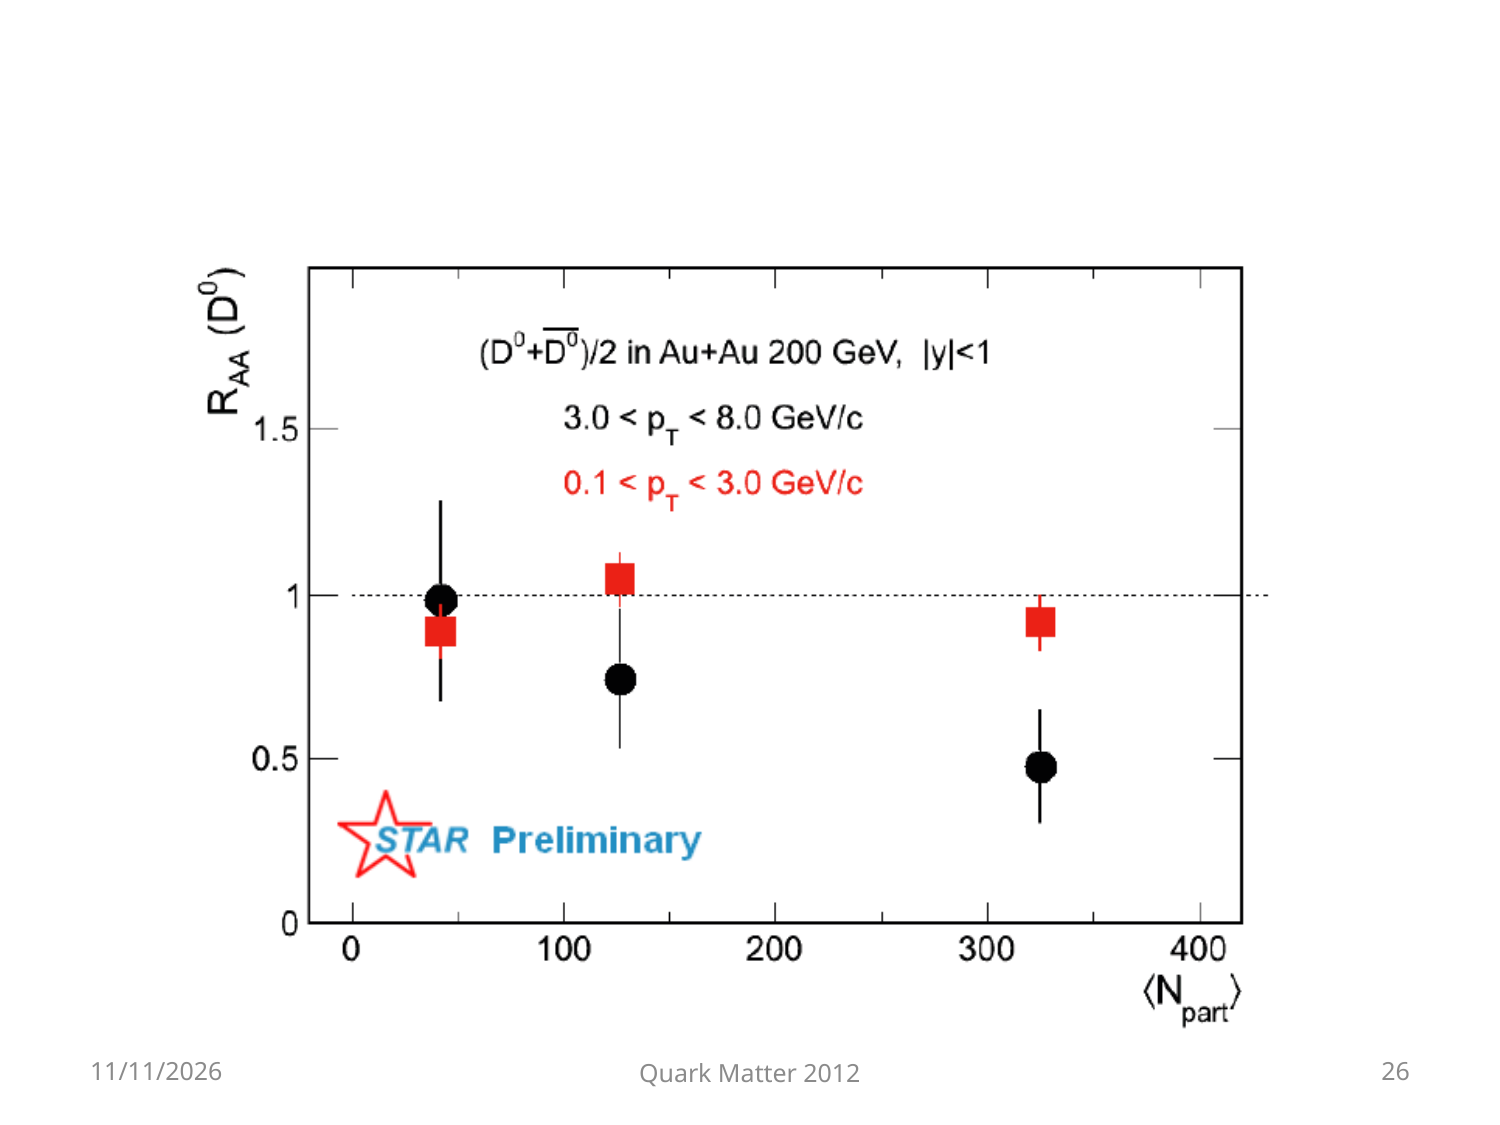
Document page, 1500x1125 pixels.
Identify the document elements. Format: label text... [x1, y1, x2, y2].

footer Quark Matter 2012 [512, 1049, 988, 1103]
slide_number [75, 1042, 425, 1103]
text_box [179, 220, 1291, 1041]
slide_number 26 [1074, 1042, 1425, 1103]
